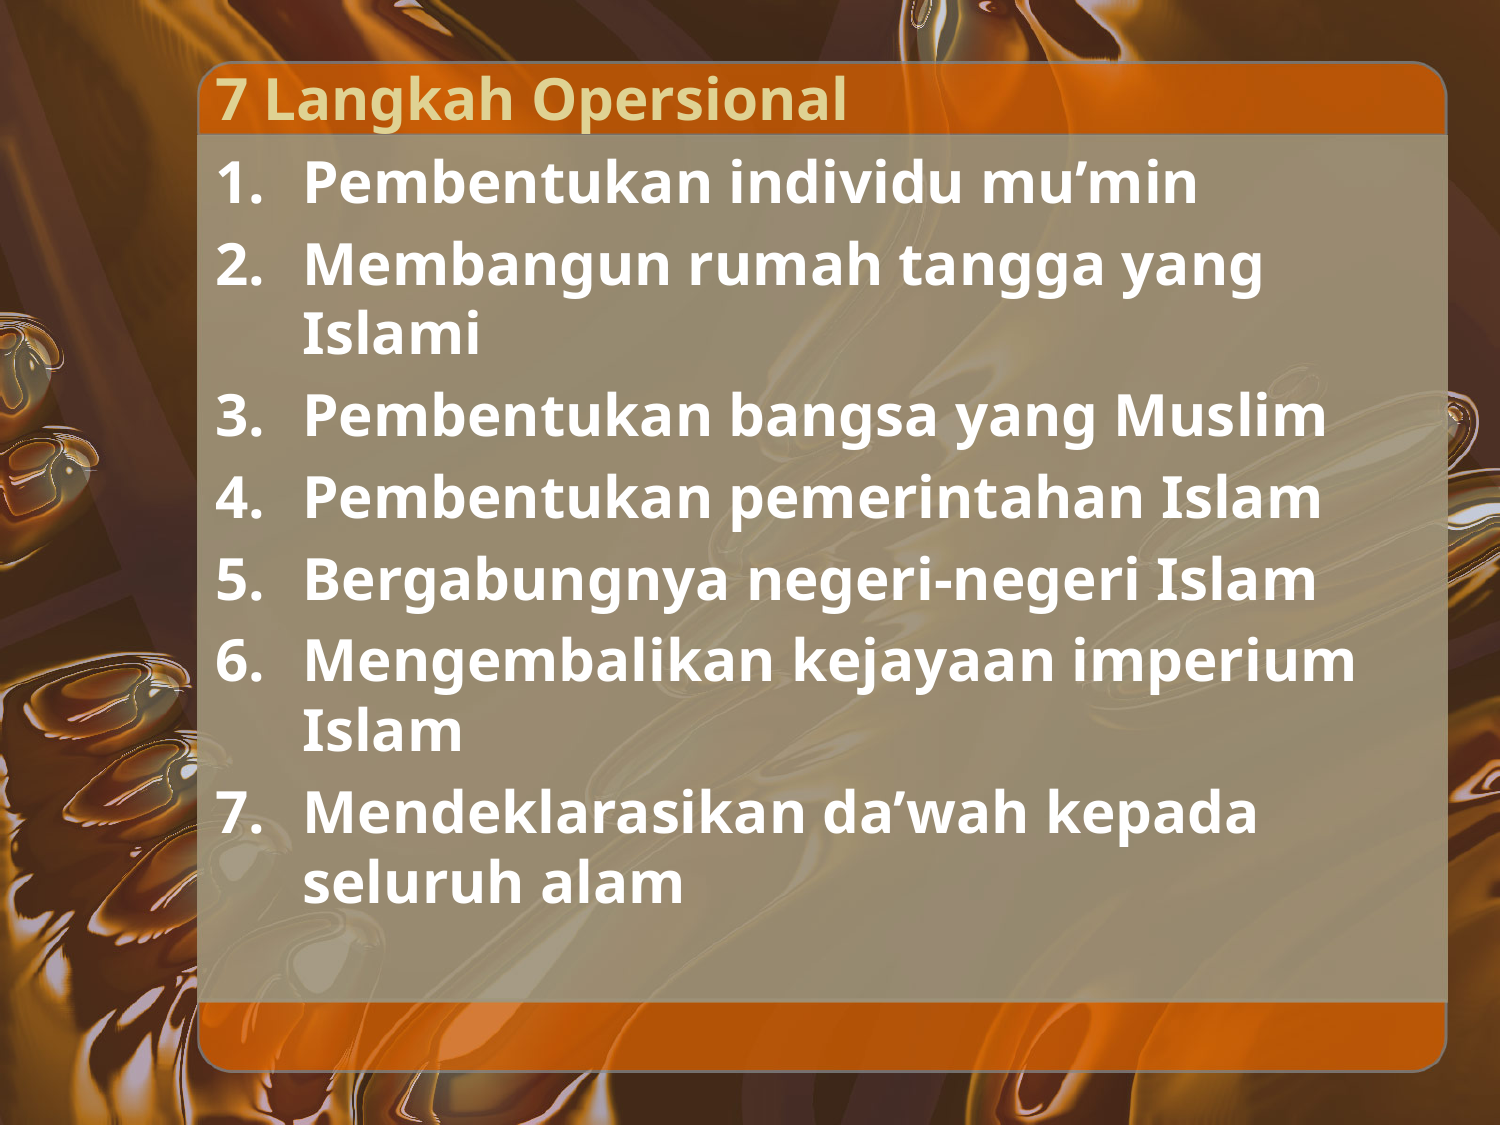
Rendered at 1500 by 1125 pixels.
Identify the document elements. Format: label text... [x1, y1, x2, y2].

title 7 Langkah Opersional [199, 47, 1438, 137]
picture [0, 0, 1500, 1125]
list Pembentukan individu mu’min Membangun rumah tangga yang Islami Pembentukan bangsa yang Muslim Pembentukan pemerintahan Islam Bergabungnya negeri-negeri Islam Mengembalikan kejayaan imperium Islam Mendeklarasikan da’wah kepada seluruh alam [199, 137, 1438, 1001]
